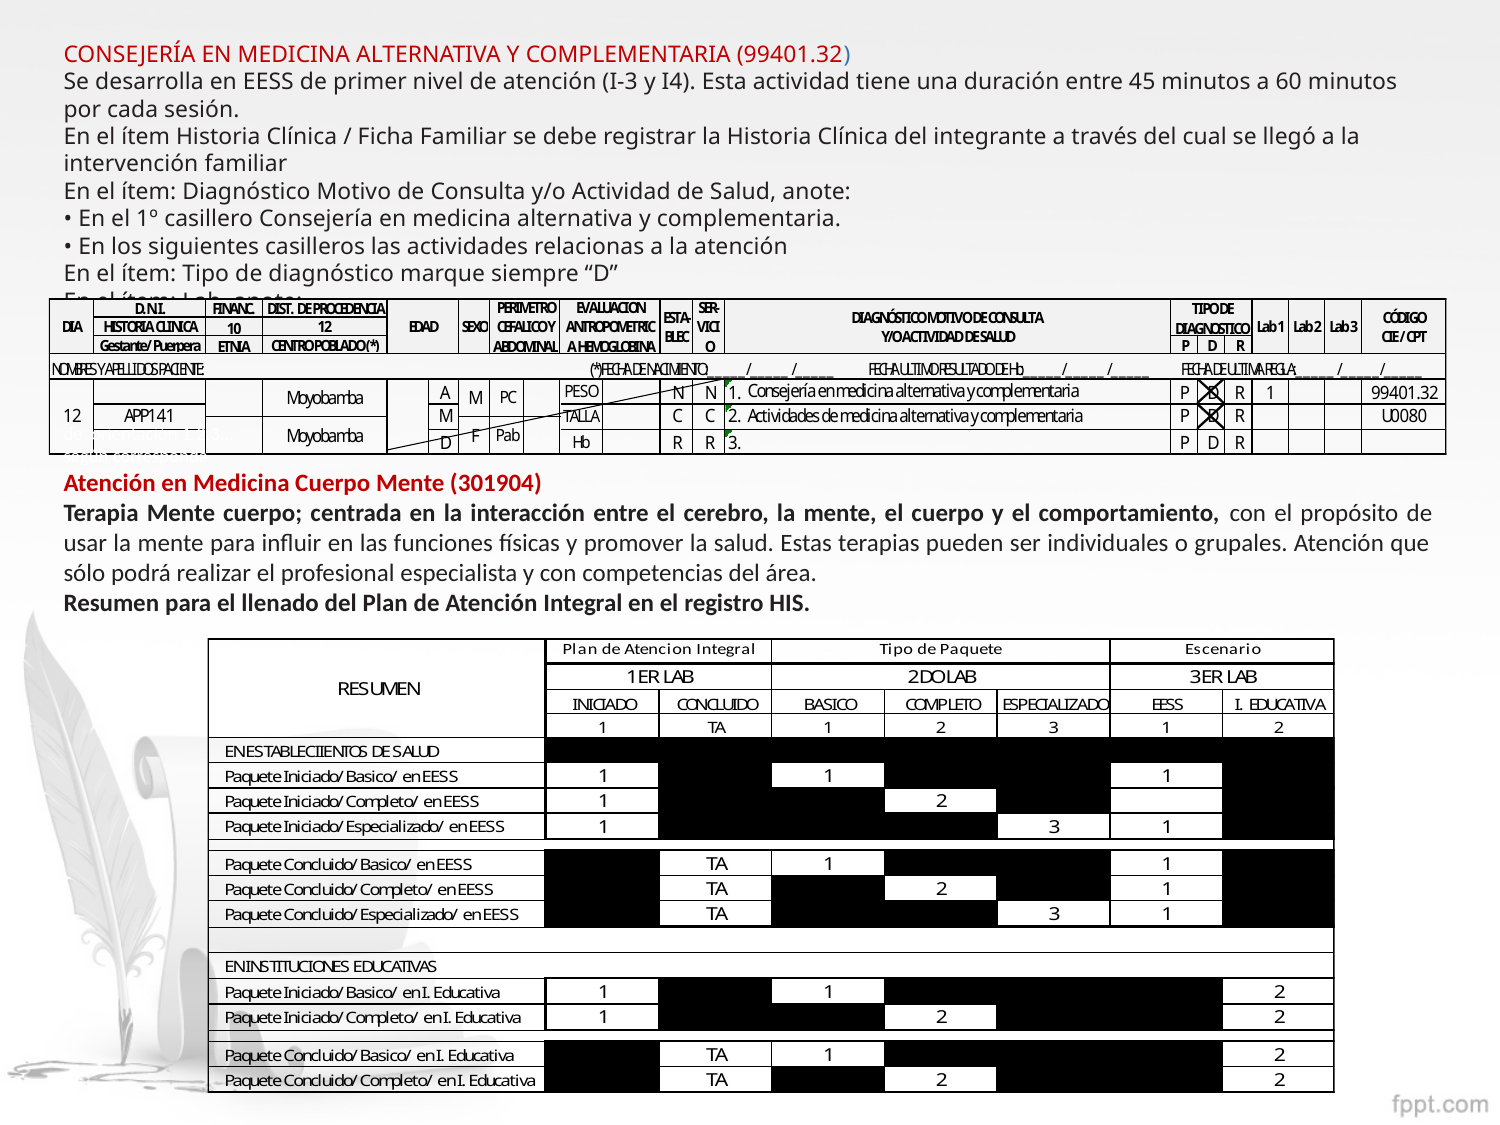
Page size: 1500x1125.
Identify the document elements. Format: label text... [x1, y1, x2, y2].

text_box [48, 298, 1448, 456]
text_box de orientación 1,2,3... según corresponda Atención en Medicina Cuerpo Mente (301904) Terapia Mente cuerpo; centrada en la interacción entre el cerebro, la mente, el cuerpo y el comportamiento, con el propósito de usar la mente para influir en las funciones físicas y promover la salud. Estas terapias pueden ser individuales o grupales. Atención que sólo podrá realizar el profesional especialista y con competencias del área. Resumen para el llenado del Plan de Atención Integral en el registro HIS. [48, 456, 1448, 624]
picture [207, 638, 1337, 1094]
text_box CONSEJERÍA EN MEDICINA ALTERNATIVA Y COMPLEMENTARIA (99401.32) Se desarrolla en EESS de primer nivel de atención (I-3 y I4). Esta actividad tiene una duración entre 45 minutos a 60 minutos por cada sesión. En el ítem Historia Clínica / Ficha Familiar se debe registrar la Historia Clínica del integrante a través del cual se llegó a la intervención familiar En el ítem: Diagnóstico Motivo de Consulta y/o Actividad de Salud, anote: • En el 1º casillero Consejería en medicina alternativa y complementaria. • En los siguientes casilleros las actividades relacionas a la atención En el ítem: Tipo de diagnóstico marque siempre “D” En el ítem: Lab, anote: • En el 1º casillero el número de orientación 1, 2, 3… según corresponda [48, 31, 1448, 298]
